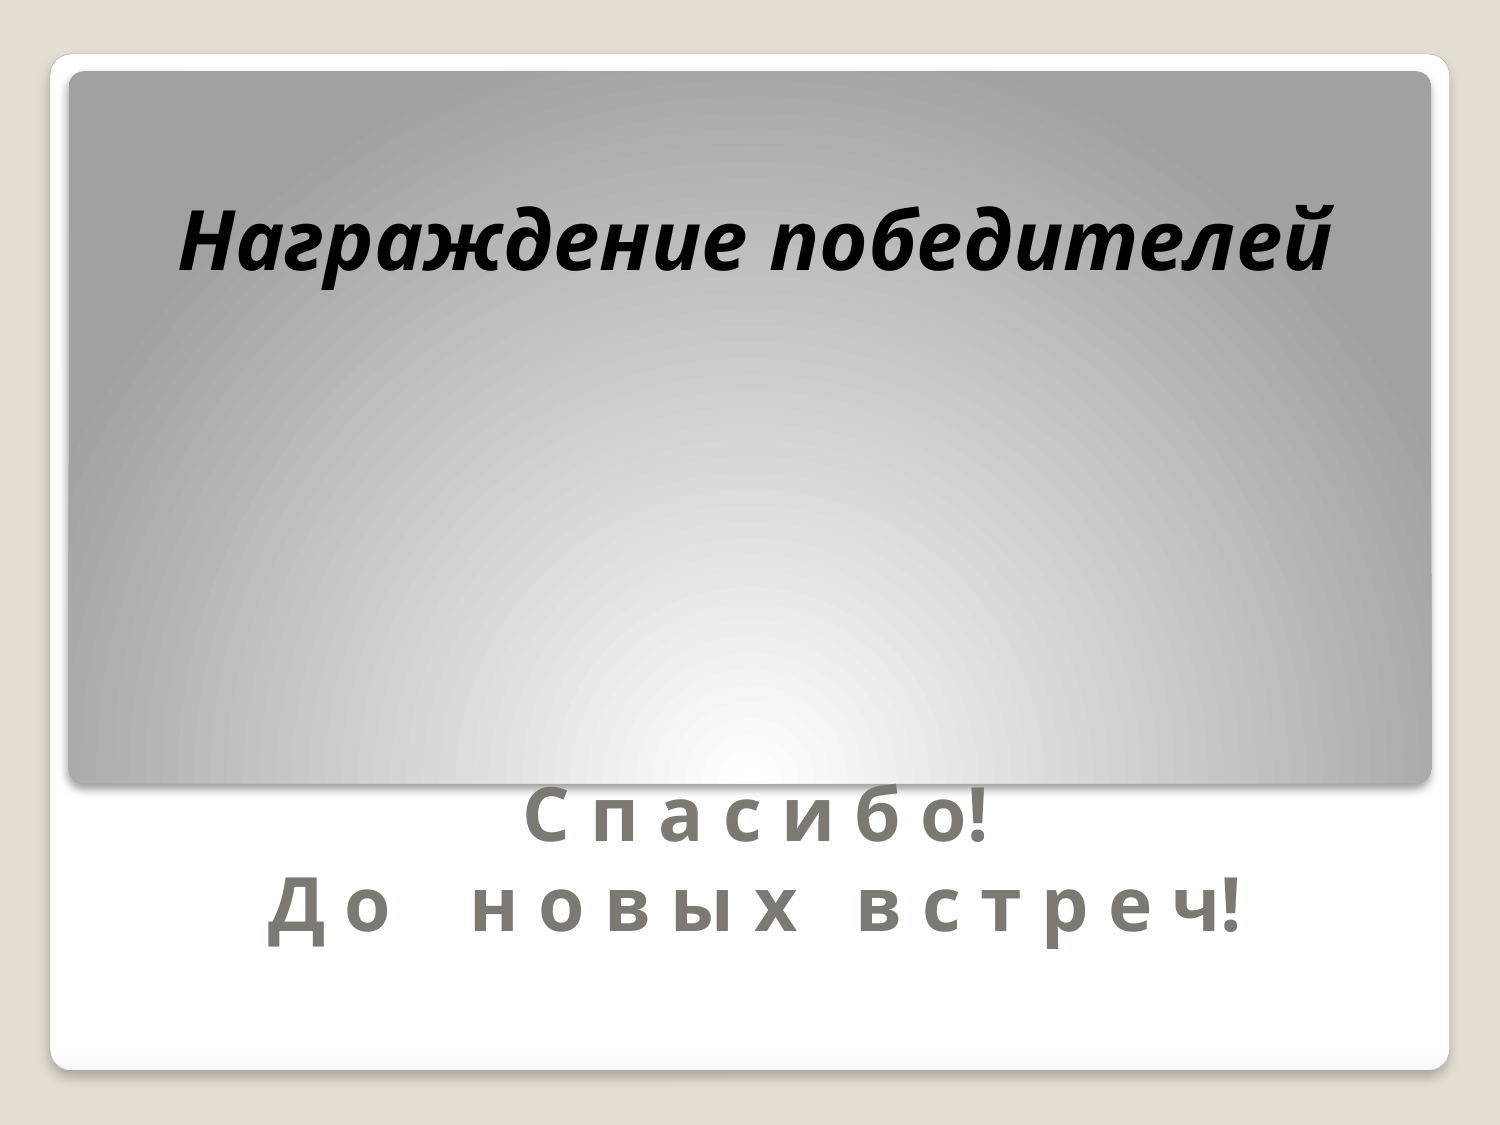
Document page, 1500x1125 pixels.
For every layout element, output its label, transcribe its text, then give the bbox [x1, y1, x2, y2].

title С п а с и б о! Д о н о в ы х в с т р е ч! [118, 550, 1394, 947]
list Награждение победителей [118, 187, 1394, 411]
